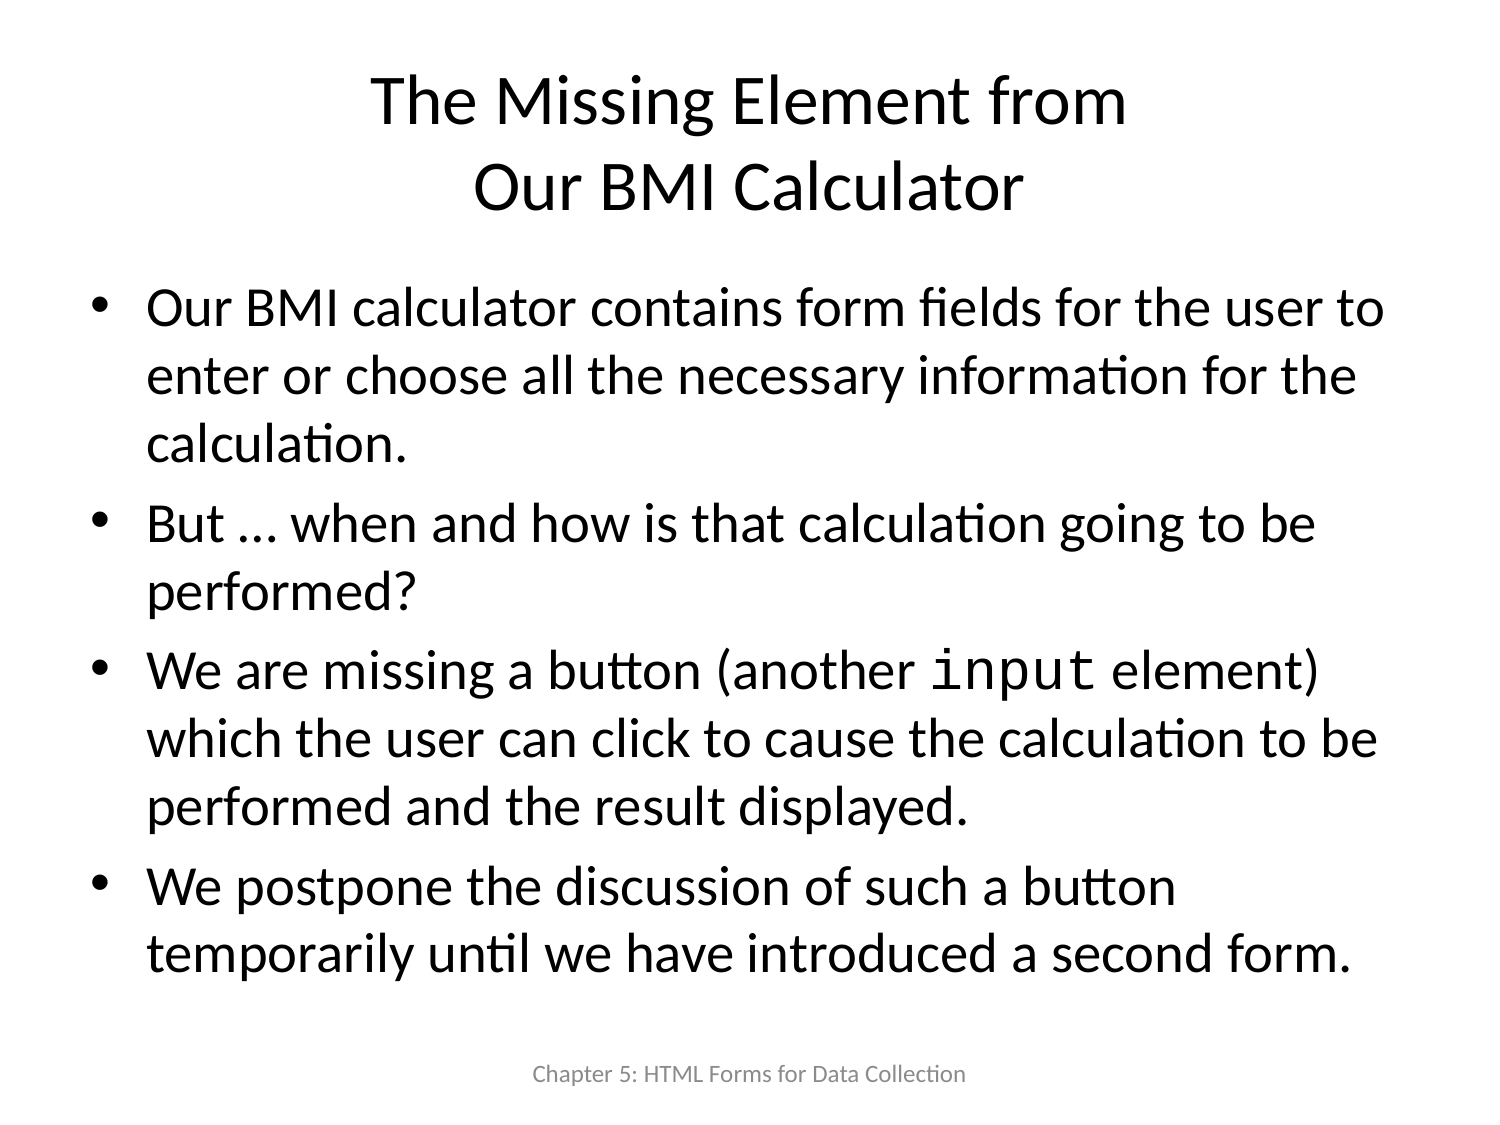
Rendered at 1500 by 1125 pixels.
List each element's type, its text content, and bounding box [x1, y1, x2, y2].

title The Missing Element from Our BMI Calculator [75, 45, 1425, 233]
footer Chapter 5: HTML Forms for Data Collection [425, 1042, 1075, 1103]
list Our BMI calculator contains form fields for the user to enter or choose all the necessary information for the calculation. But … when and how is that calculation going to be performed? We are missing a button (another input element) which the user can click to cause the calculation to be performed and the result displayed. We postpone the discussion of such a button temporarily until we have introduced a second form. [75, 262, 1425, 1005]
